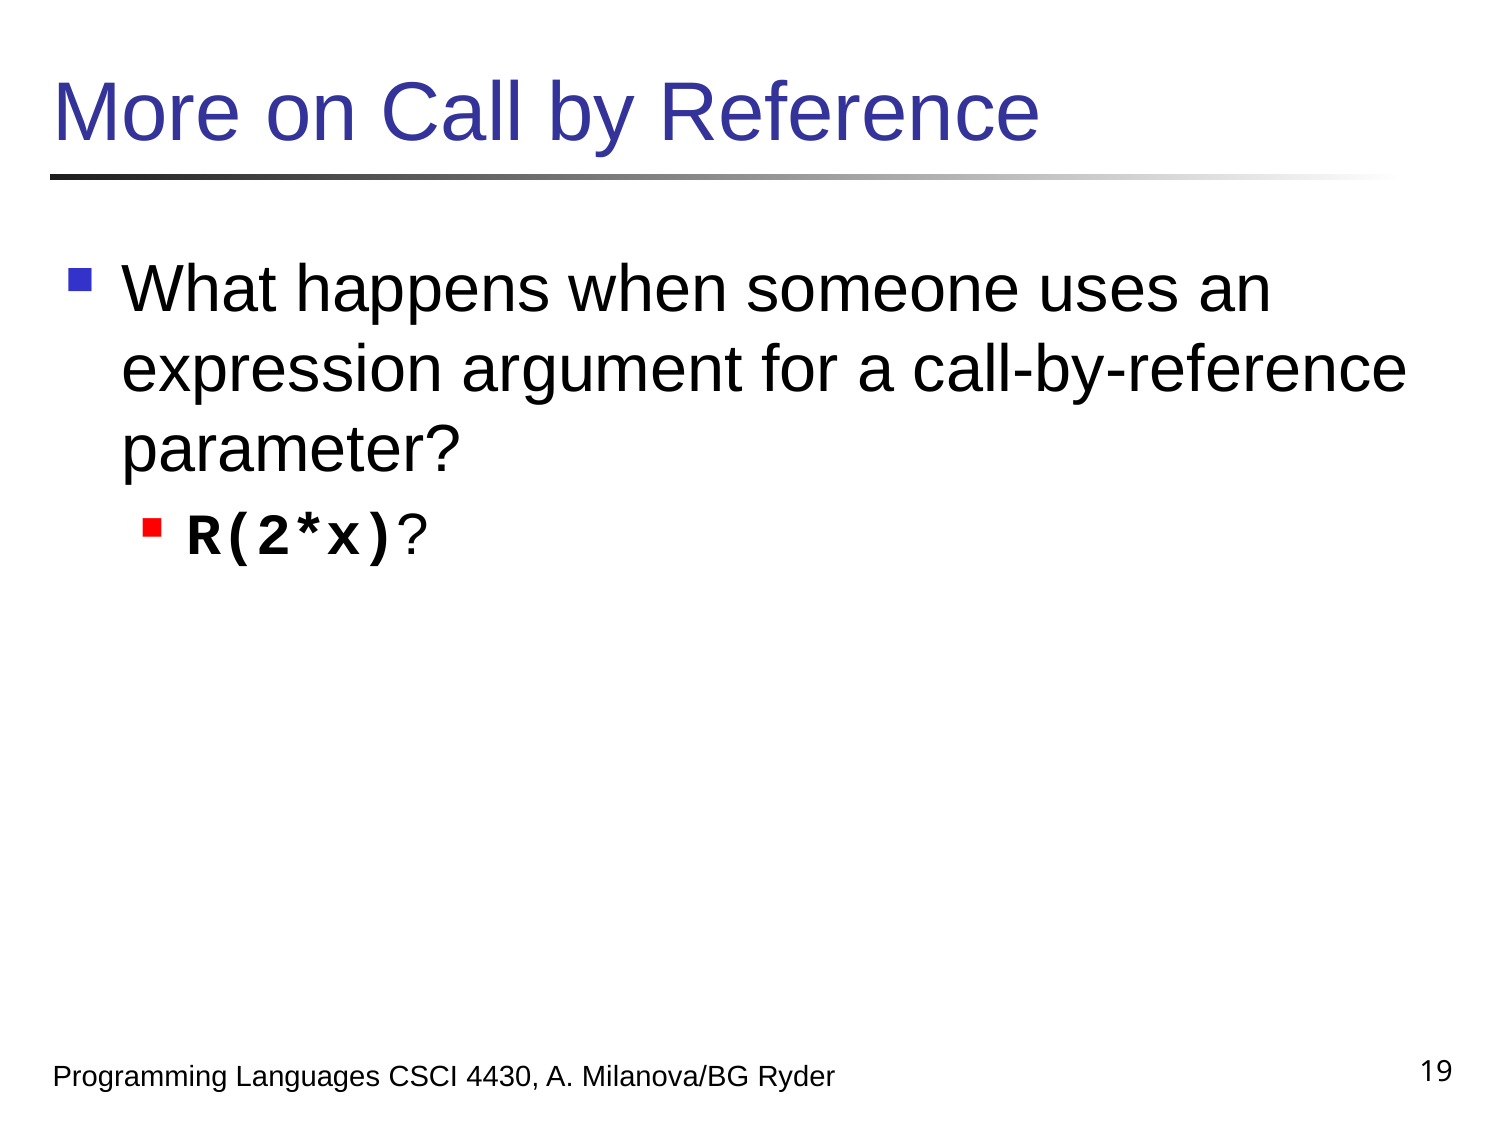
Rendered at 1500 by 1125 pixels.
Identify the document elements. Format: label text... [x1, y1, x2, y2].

list What happens when someone uses an expression argument for a call-by-reference parameter? R(2*x)? [50, 237, 1463, 1013]
title More on Call by Reference [37, 0, 1466, 165]
slide_number 19 [1155, 1024, 1468, 1100]
footer Programming Languages CSCI 4430, A. Milanova/BG Ryder [37, 1025, 900, 1100]
